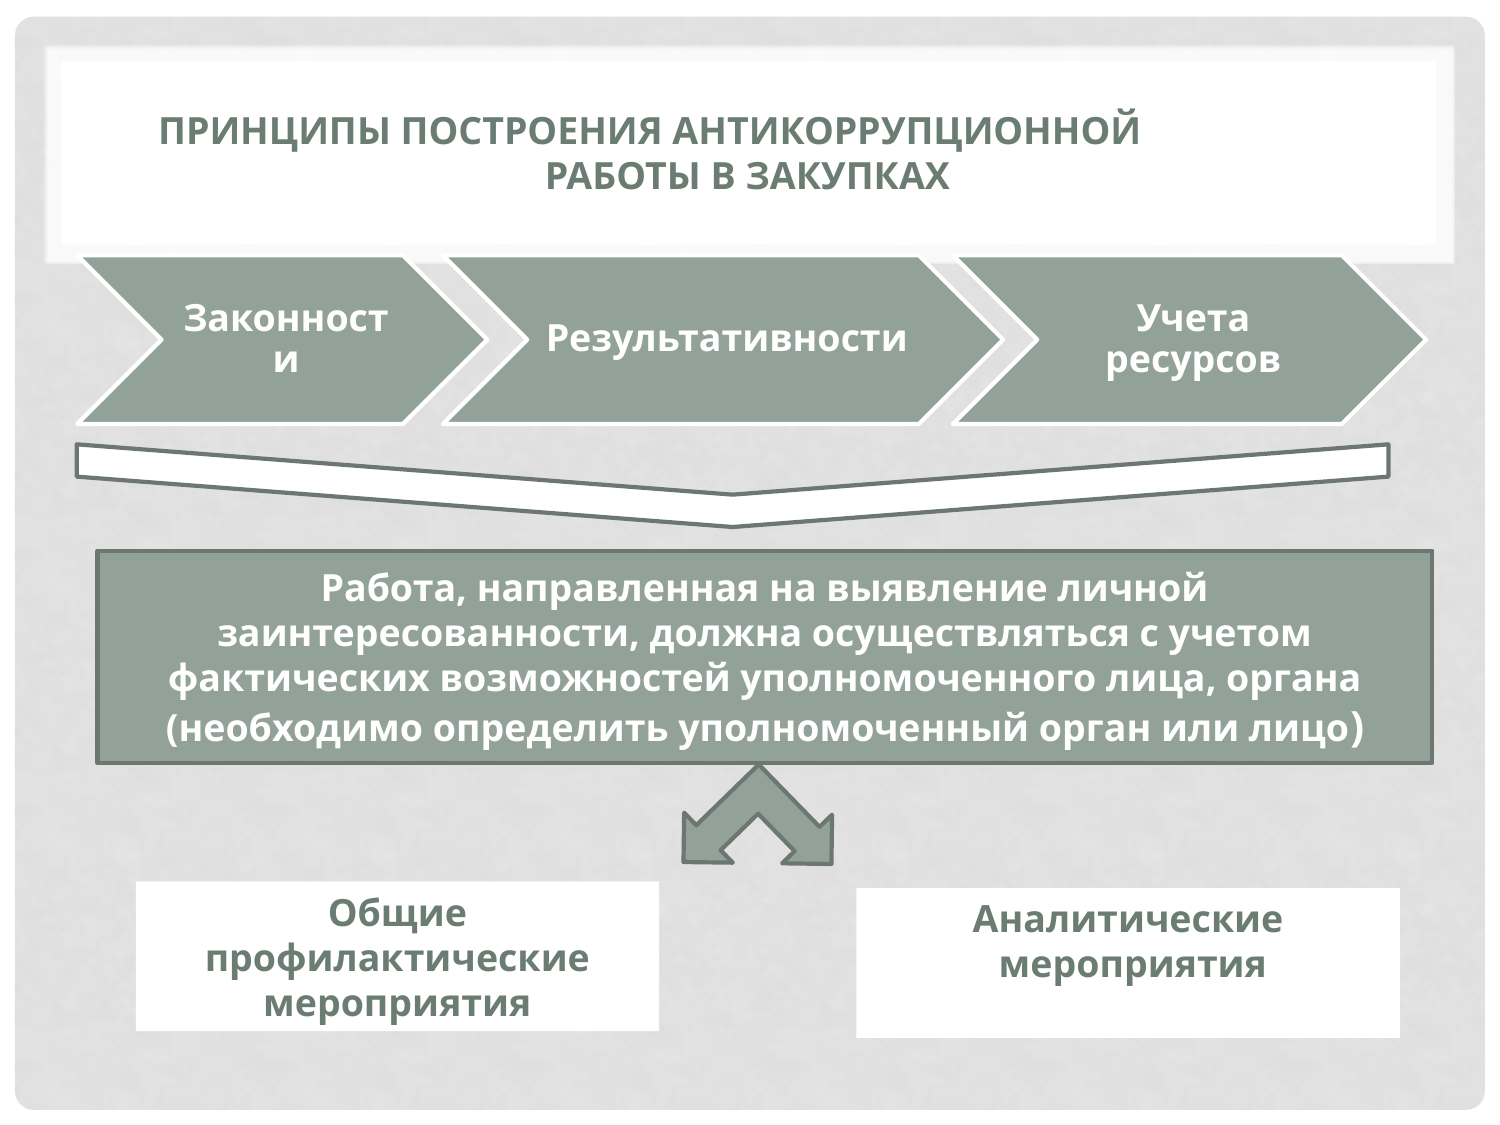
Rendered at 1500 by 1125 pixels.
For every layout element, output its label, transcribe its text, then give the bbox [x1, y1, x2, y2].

text_box [681, 762, 835, 867]
text_box [74, 442, 1391, 530]
text_box Аналитические мероприятия [856, 888, 1400, 1038]
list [76, 255, 1427, 425]
text_box Общие профилактические мероприятия [135, 881, 660, 1032]
text_box Работа, направленная на выявление личной заинтересованности, должна осуществляться с учетом фактических возможностей уполномоченного лица, органа (необходимо определить уполномоченный орган или лицо) [95, 549, 1434, 765]
title Принципы построения антикоррупционной работы в закупках [69, 66, 1425, 238]
